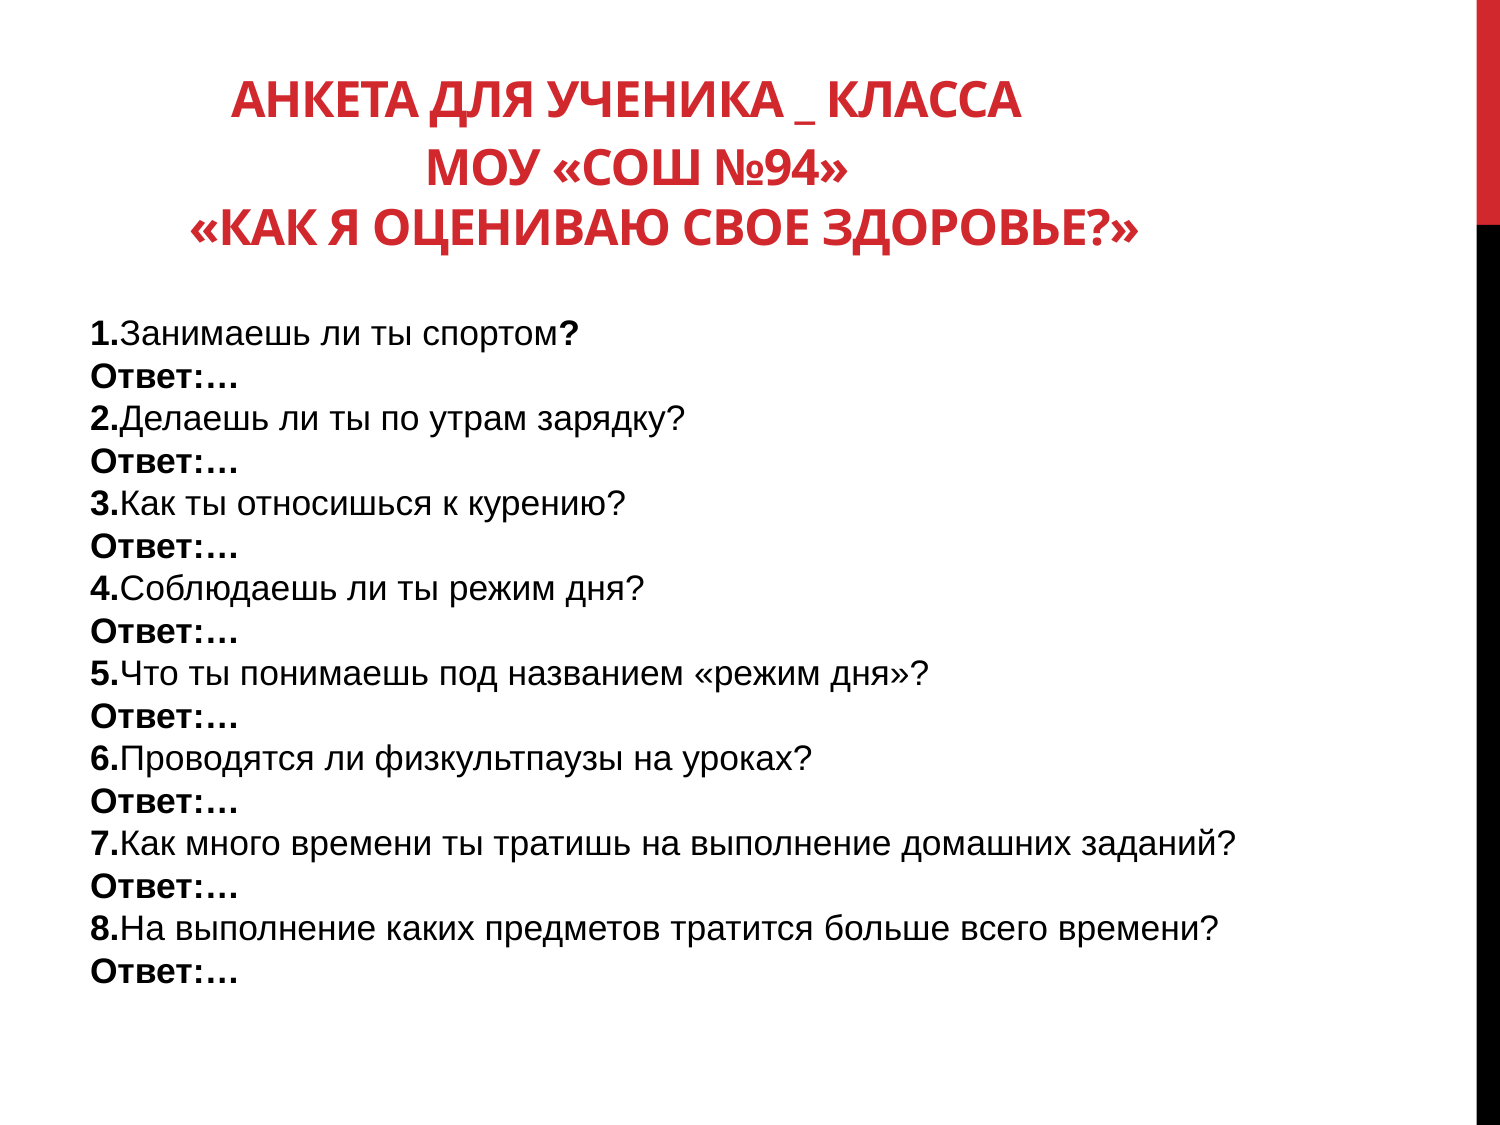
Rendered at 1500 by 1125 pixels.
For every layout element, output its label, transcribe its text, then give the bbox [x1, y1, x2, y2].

title Анкета для ученика _ класса МОУ «СОШ №94» «Как я оцениваю свое здоровье?» [79, 26, 1417, 264]
list 1.Занимаешь ли ты спортом? Ответ:… 2.Делаешь ли ты по утрам зарядку? Ответ:… 3.Как ты относишься к курению? Ответ:… 4.Соблюдаешь ли ты режим дня? Ответ:… 5.Что ты понимаешь под названием «режим дня»? Ответ:… 6.Проводятся ли физкультпаузы на уроках? Ответ:… 7.Как много времени ты тратишь на выполнение домашних заданий? Ответ:… 8.На выполнение каких предметов тратится больше всего времени? Ответ:… [75, 302, 1325, 1005]
